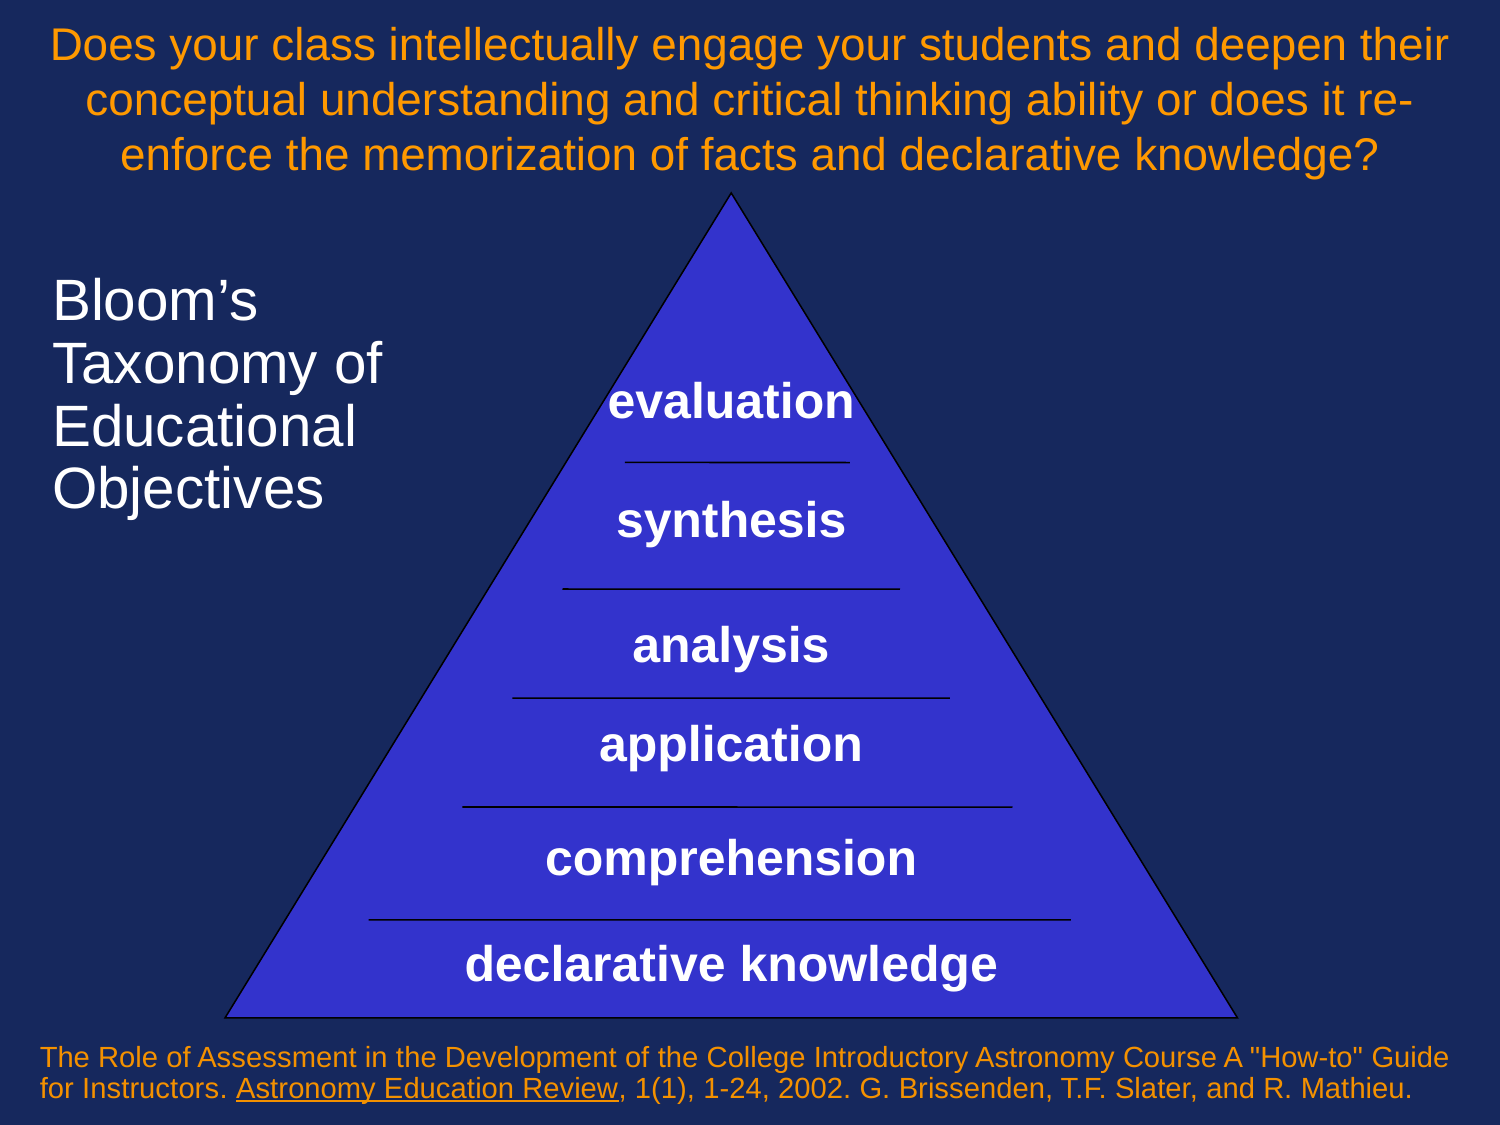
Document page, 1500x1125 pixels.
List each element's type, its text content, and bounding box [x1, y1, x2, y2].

title Does your class intellectually engage your students and deepen their conceptual understanding and critical thinking ability or does it re-enforce the memorization of facts and declarative knowledge? [0, 22, 1500, 173]
text_box The Role of Assessment in the Development of the College Introductory Astronomy Course A "How-to" Guide for Instructors. Astronomy Education Review, 1(1), 1-24, 2002. G. Brissenden, T.F. Slater, and R. Mathieu. [24, 1034, 1500, 1113]
text_box Bloom’s Taxonomy of Educational Objectives [37, 262, 219, 529]
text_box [224, 192, 1238, 1019]
